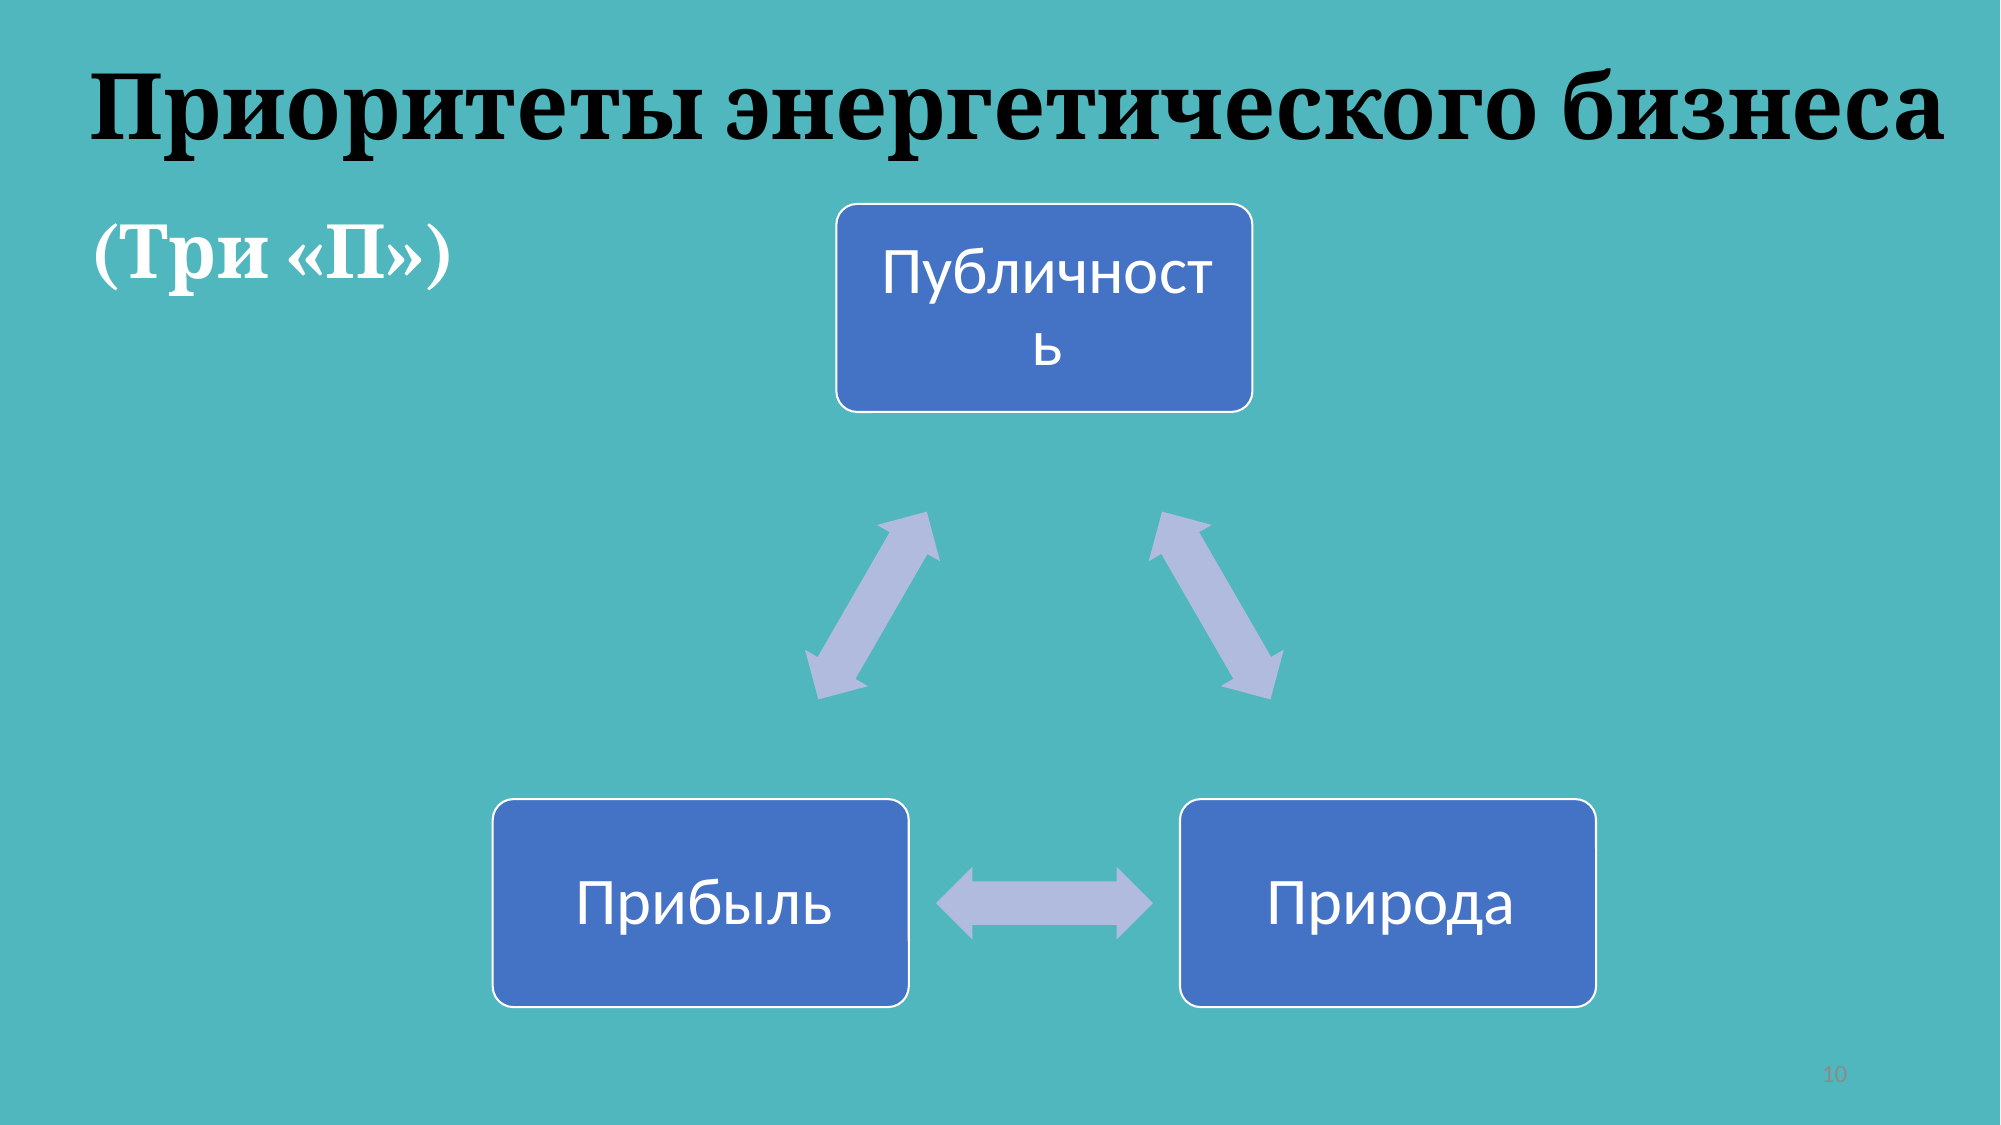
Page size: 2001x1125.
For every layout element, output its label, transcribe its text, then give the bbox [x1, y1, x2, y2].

text_box Приоритеты энергетического бизнеса (Три «П») [74, 0, 1982, 204]
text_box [402, 203, 1687, 1008]
slide_number 10 [1412, 1042, 1863, 1103]
